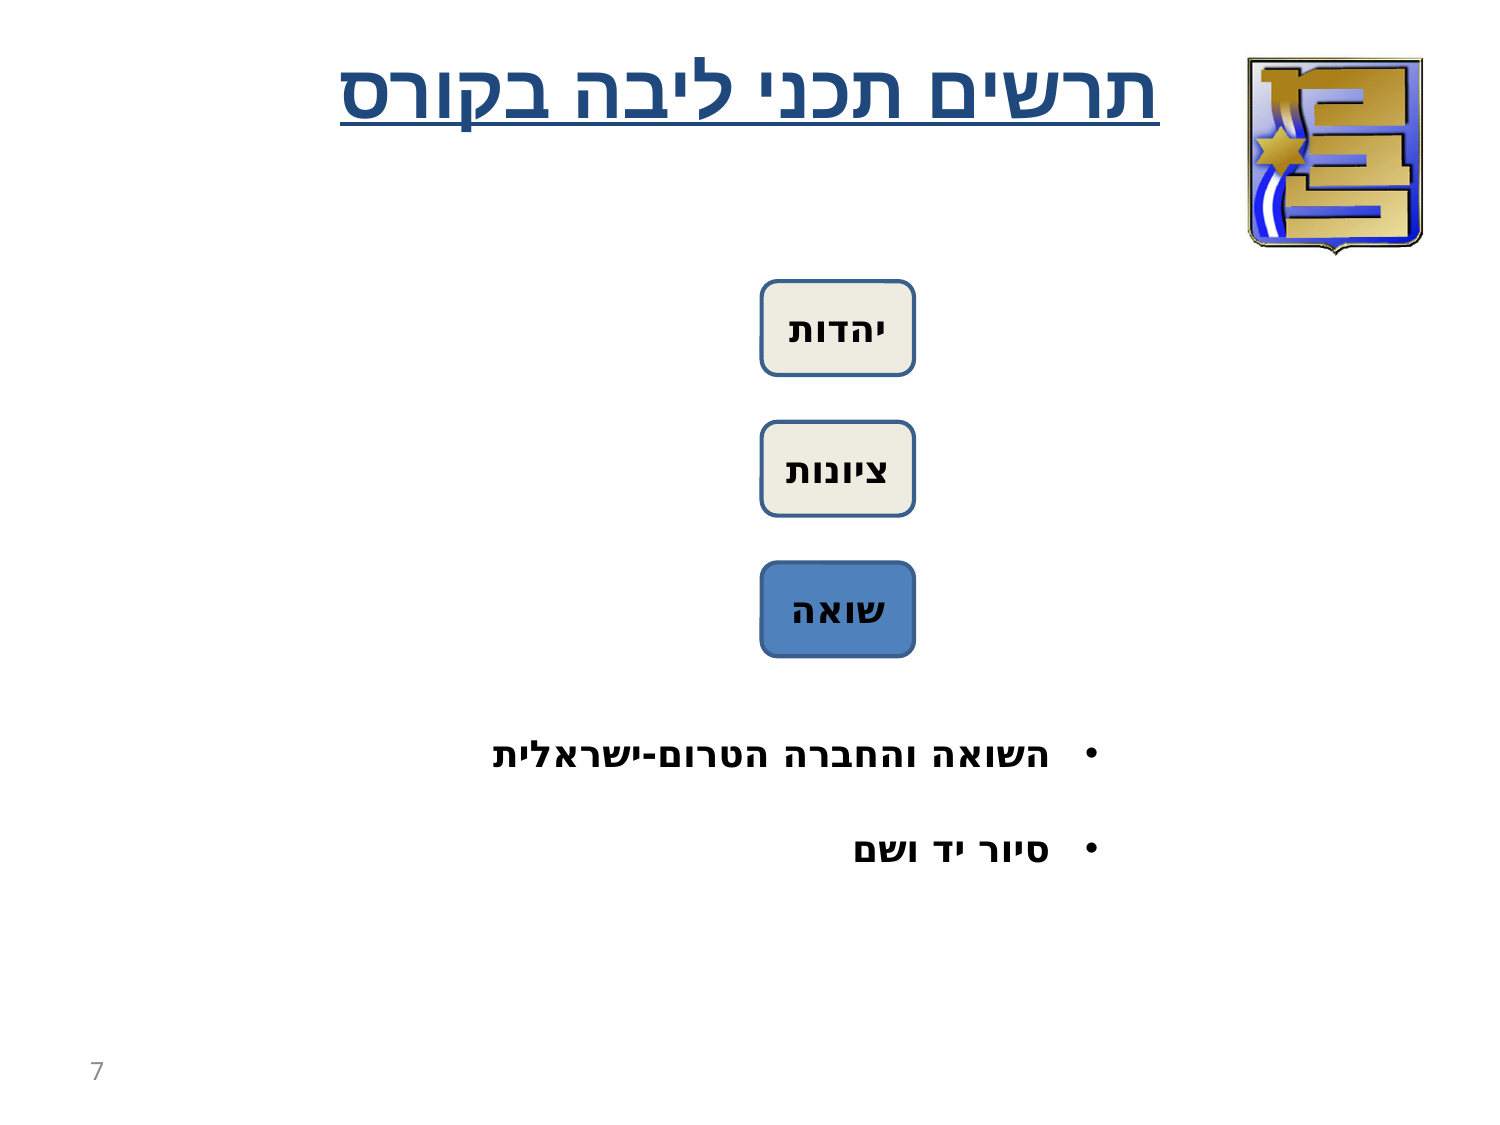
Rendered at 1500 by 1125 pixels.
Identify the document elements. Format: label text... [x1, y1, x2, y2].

text_box השואה והחברה הטרום-ישראלית סיור יד ושם [152, 722, 1114, 878]
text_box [761, 421, 915, 516]
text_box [761, 280, 915, 376]
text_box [761, 562, 915, 657]
slide_number 7 [75, 1042, 425, 1103]
text_box תרשים תכני ליבה בקורס [288, 35, 1212, 141]
picture [1245, 54, 1424, 256]
